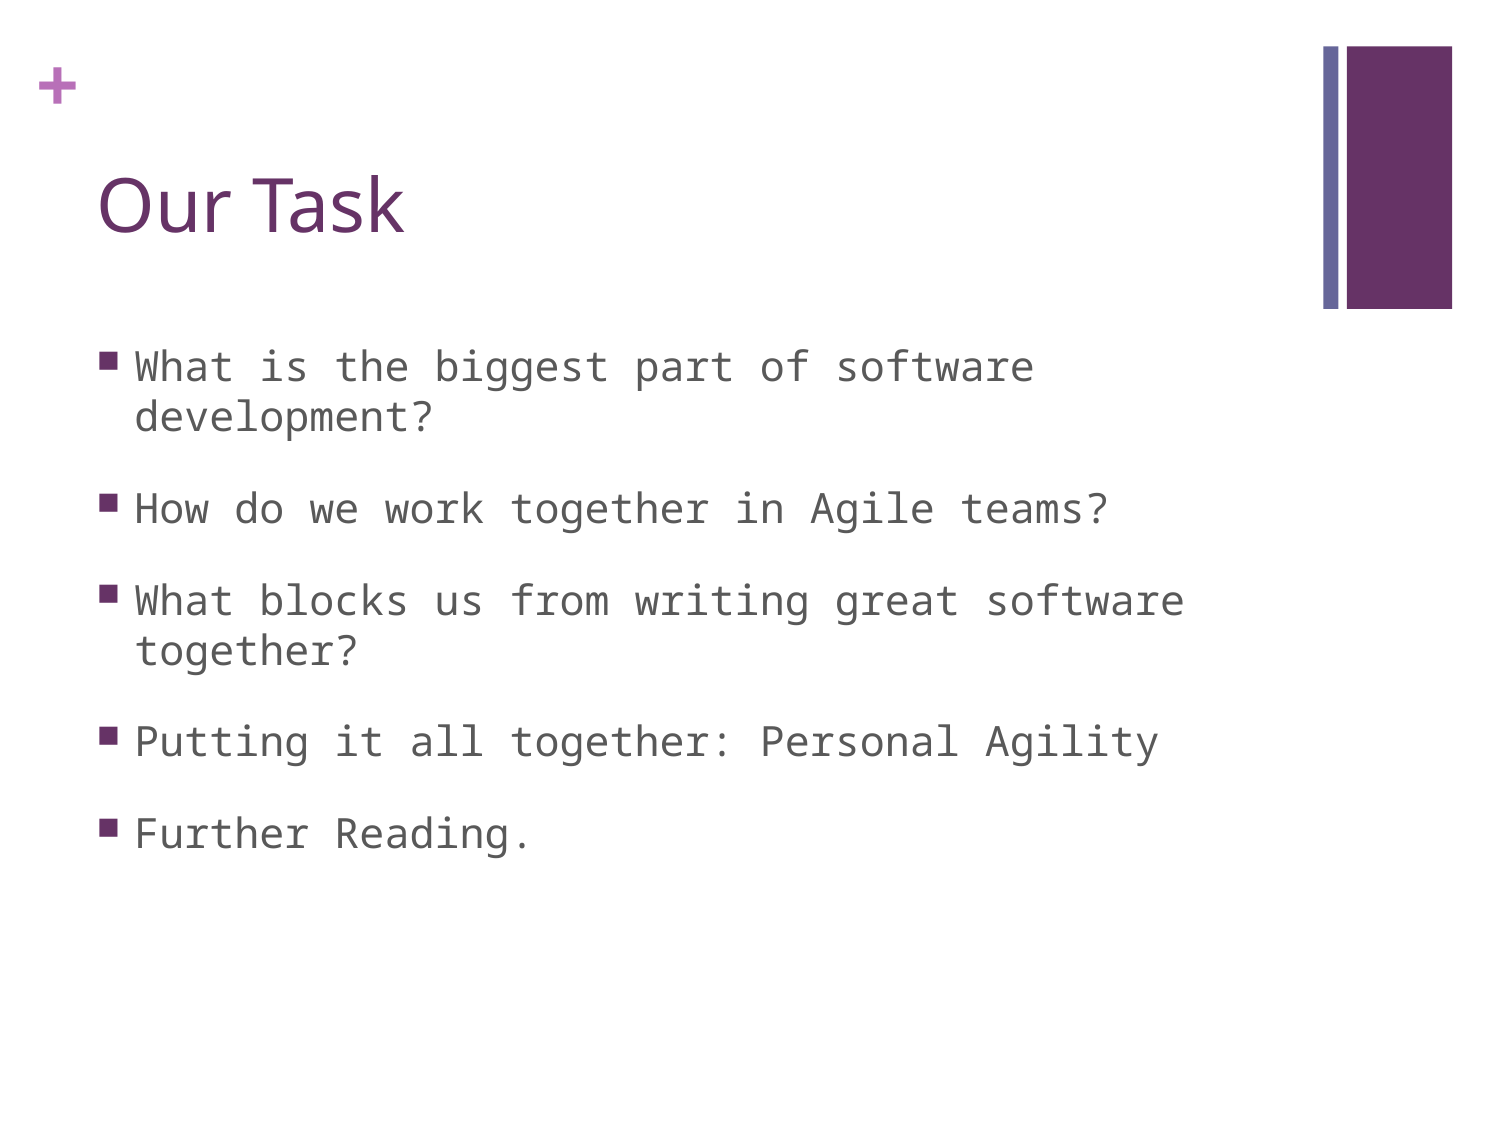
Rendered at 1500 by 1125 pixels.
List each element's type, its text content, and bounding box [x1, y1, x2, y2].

list What is the biggest part of software development? How do we work together in Agile teams? What blocks us from writing great software together? Putting it all together: Personal Agility Further Reading. [81, 324, 1322, 993]
title Our Task [81, 44, 1322, 263]
